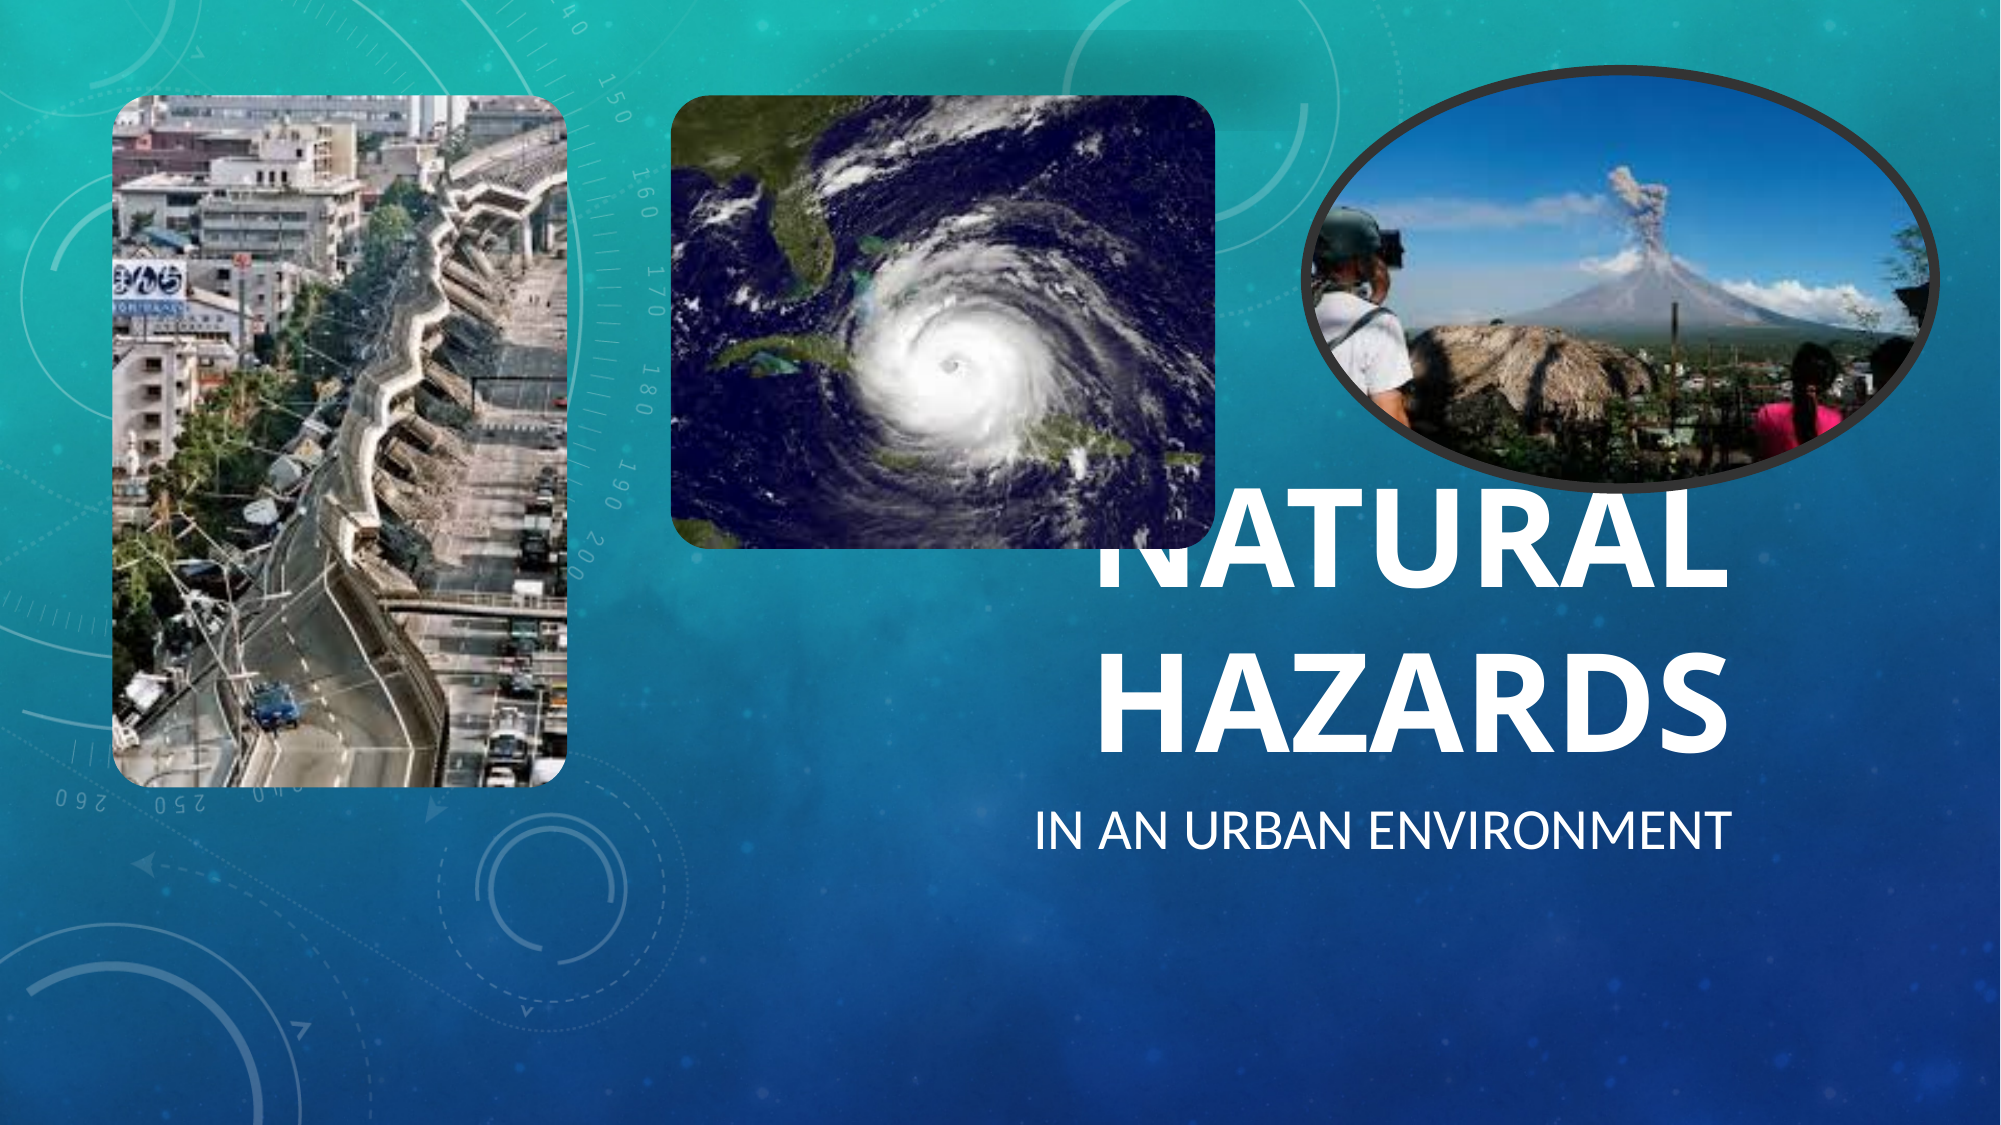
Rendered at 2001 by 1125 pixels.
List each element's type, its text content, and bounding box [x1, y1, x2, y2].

picture [0, 0, 2001, 1125]
subtitle In an Urban Environment [567, 783, 1748, 1014]
title Natural Hazards [573, 390, 1748, 783]
